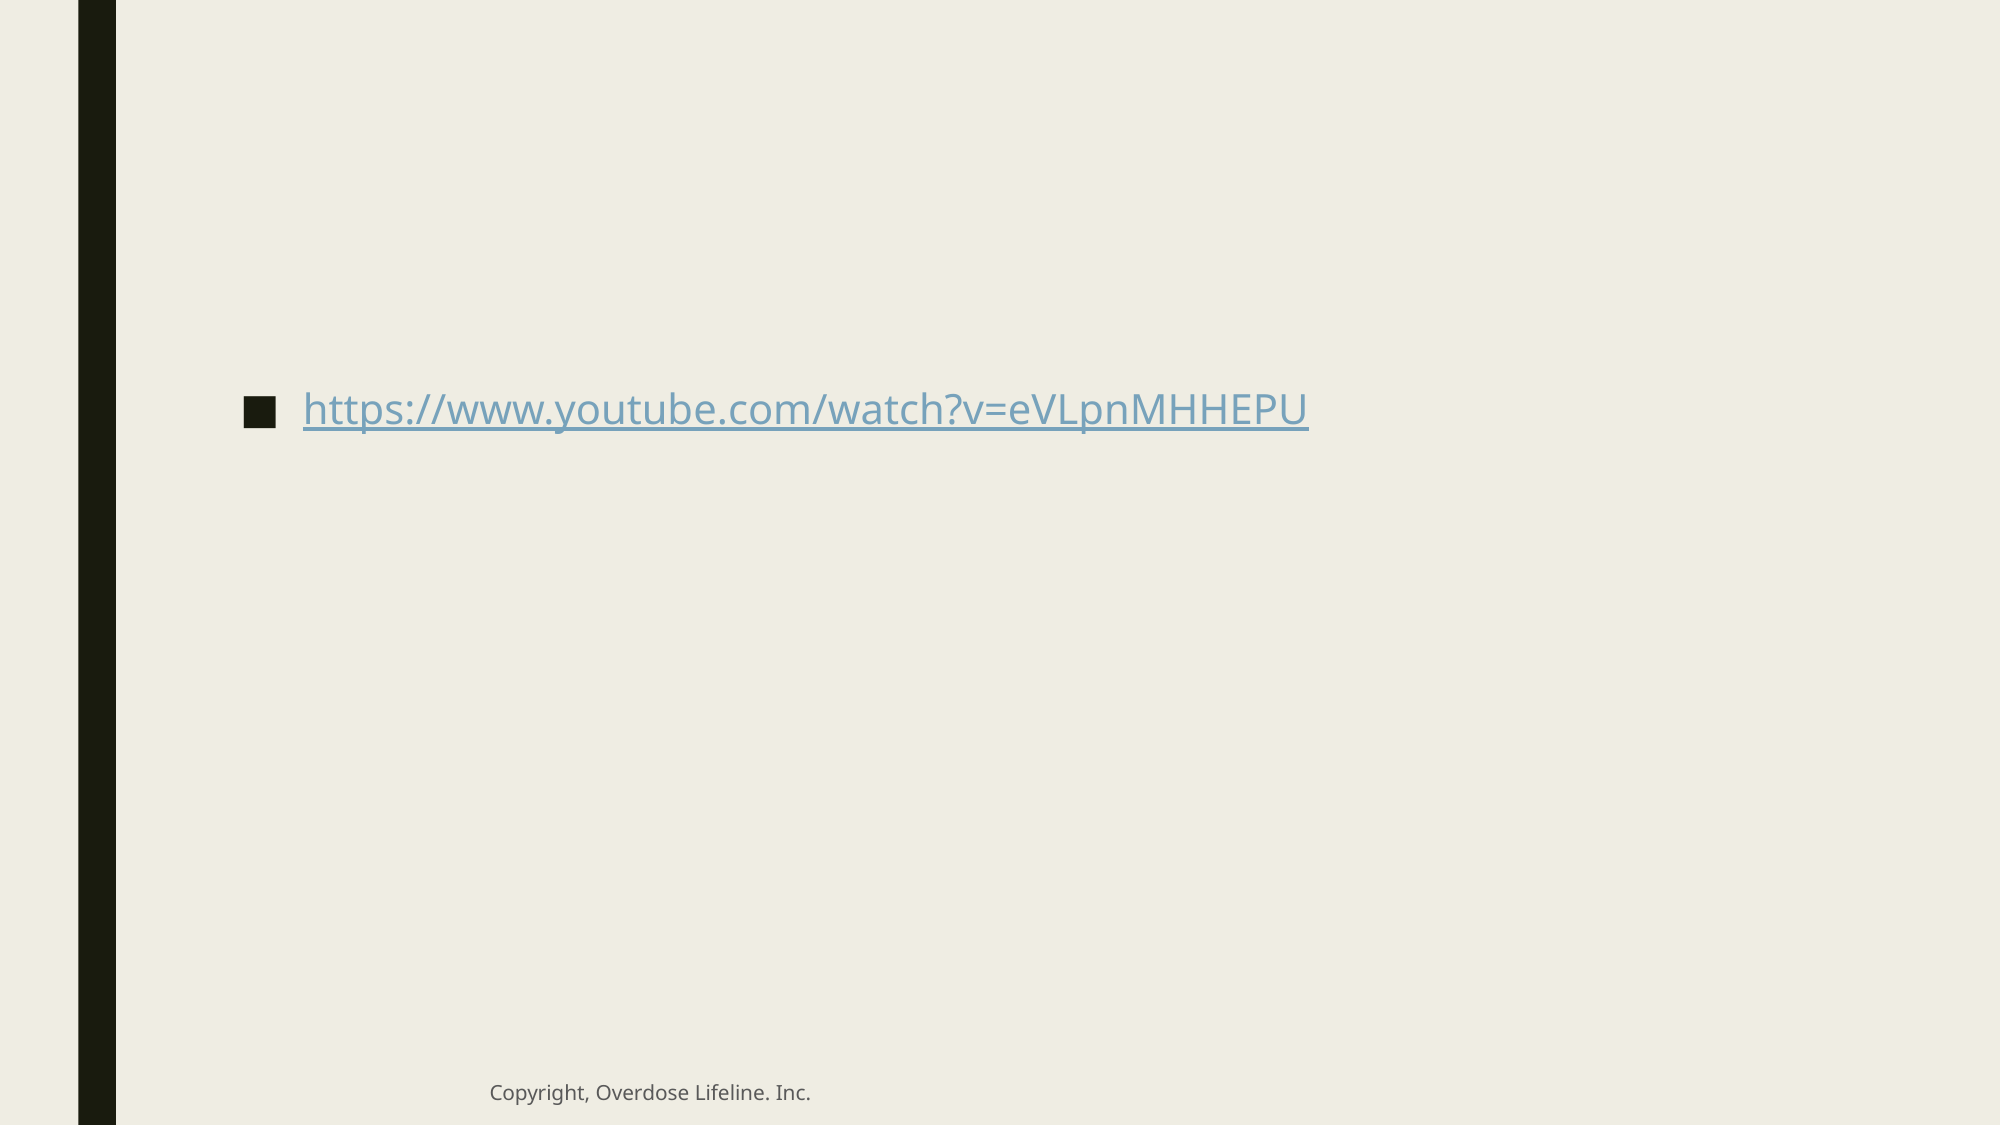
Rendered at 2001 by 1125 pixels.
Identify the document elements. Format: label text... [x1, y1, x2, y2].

footer Copyright, Overdose Lifeline. Inc. [474, 1058, 1505, 1125]
list https://www.youtube.com/watch?v=eVLpnMHHEPU [225, 375, 1800, 963]
